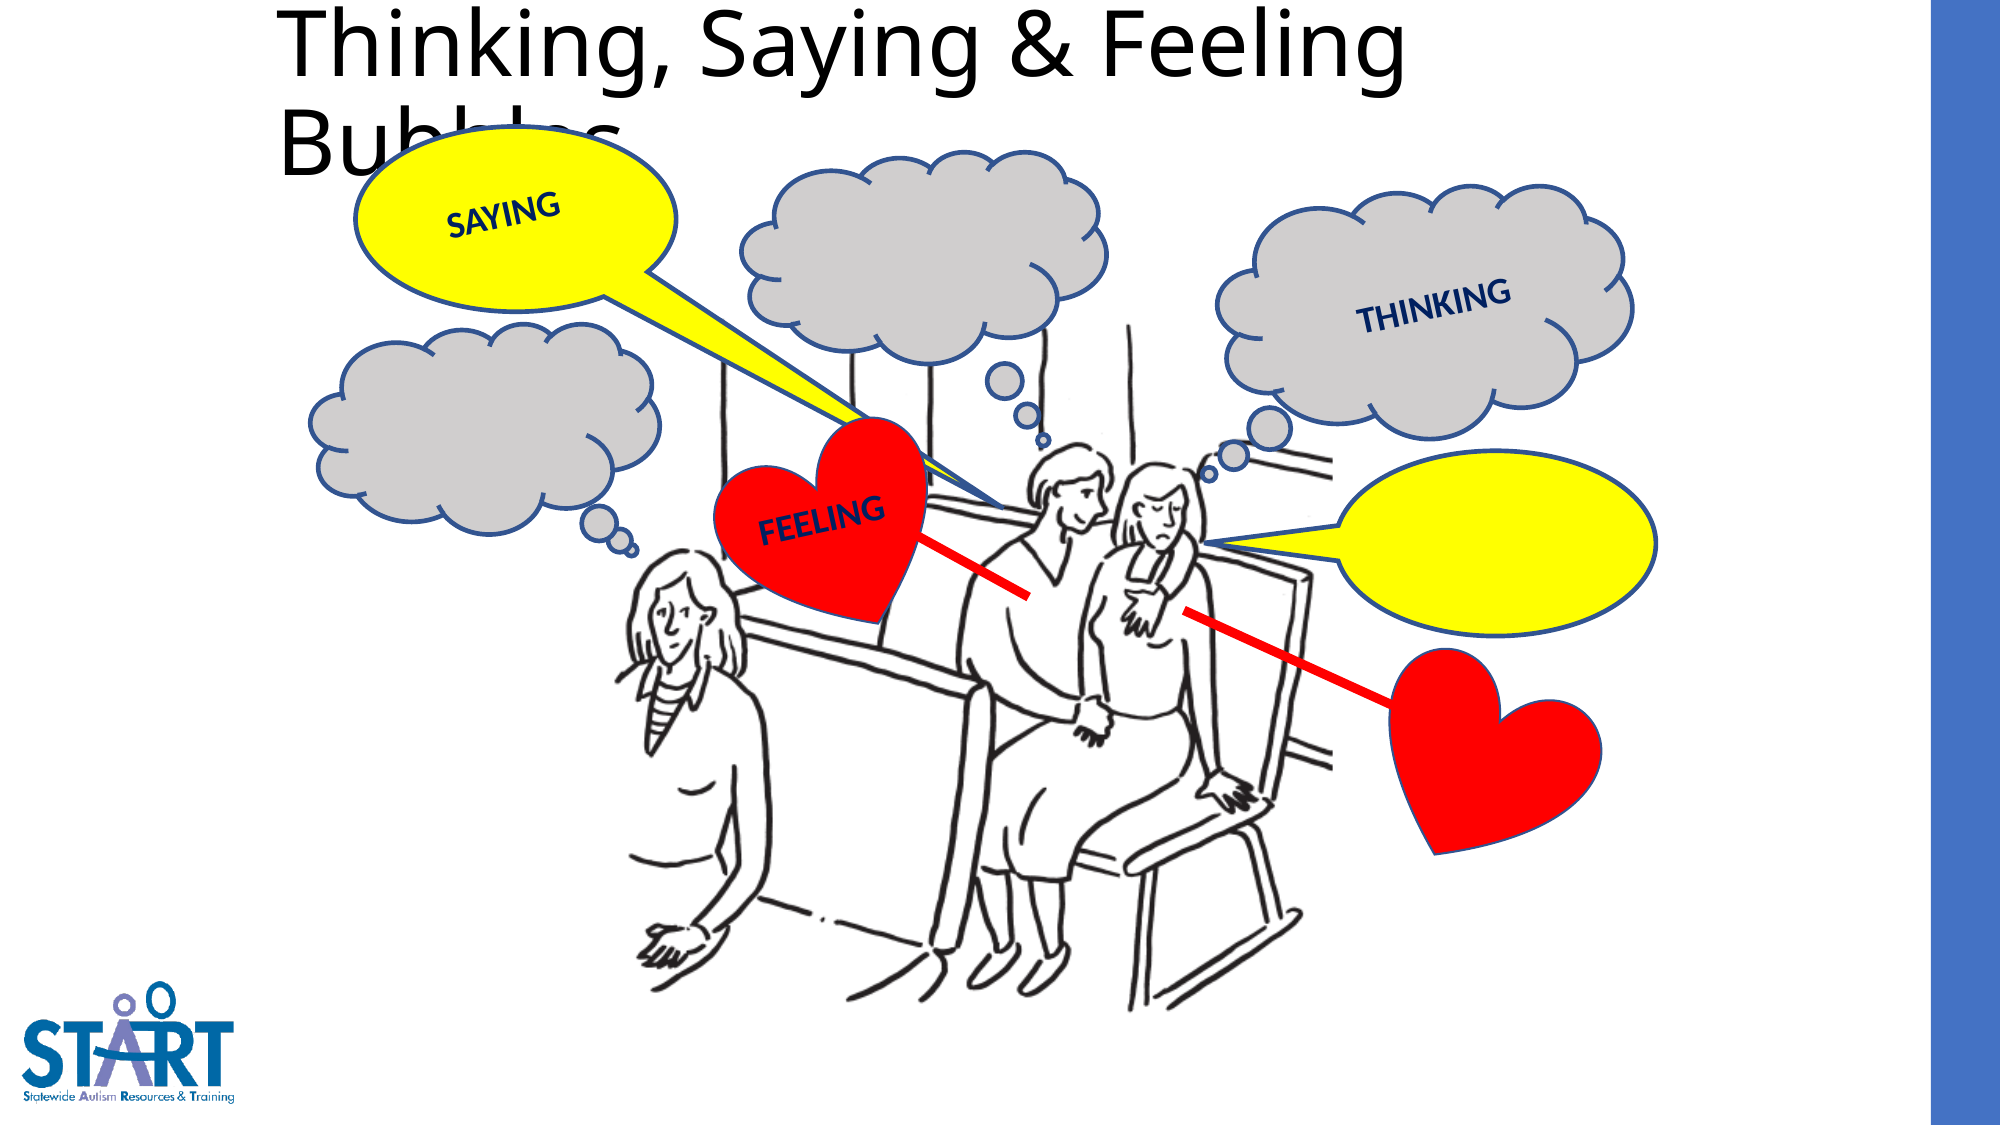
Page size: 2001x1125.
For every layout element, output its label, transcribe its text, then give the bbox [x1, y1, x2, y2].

text_box [354, 125, 661, 313]
text_box [309, 323, 532, 536]
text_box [866, 507, 1029, 598]
text_box [1394, 449, 1657, 638]
text_box [1394, 185, 1634, 441]
text_box THINKING [1394, 246, 1568, 343]
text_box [1183, 610, 1394, 706]
picture [532, 178, 1394, 1094]
title Thinking, Saying & Feeling Bubbles [261, 0, 1701, 205]
text_box [1394, 647, 1603, 856]
picture [21, 981, 234, 1104]
text_box SAYING [368, 155, 630, 270]
text_box [798, 151, 1067, 178]
